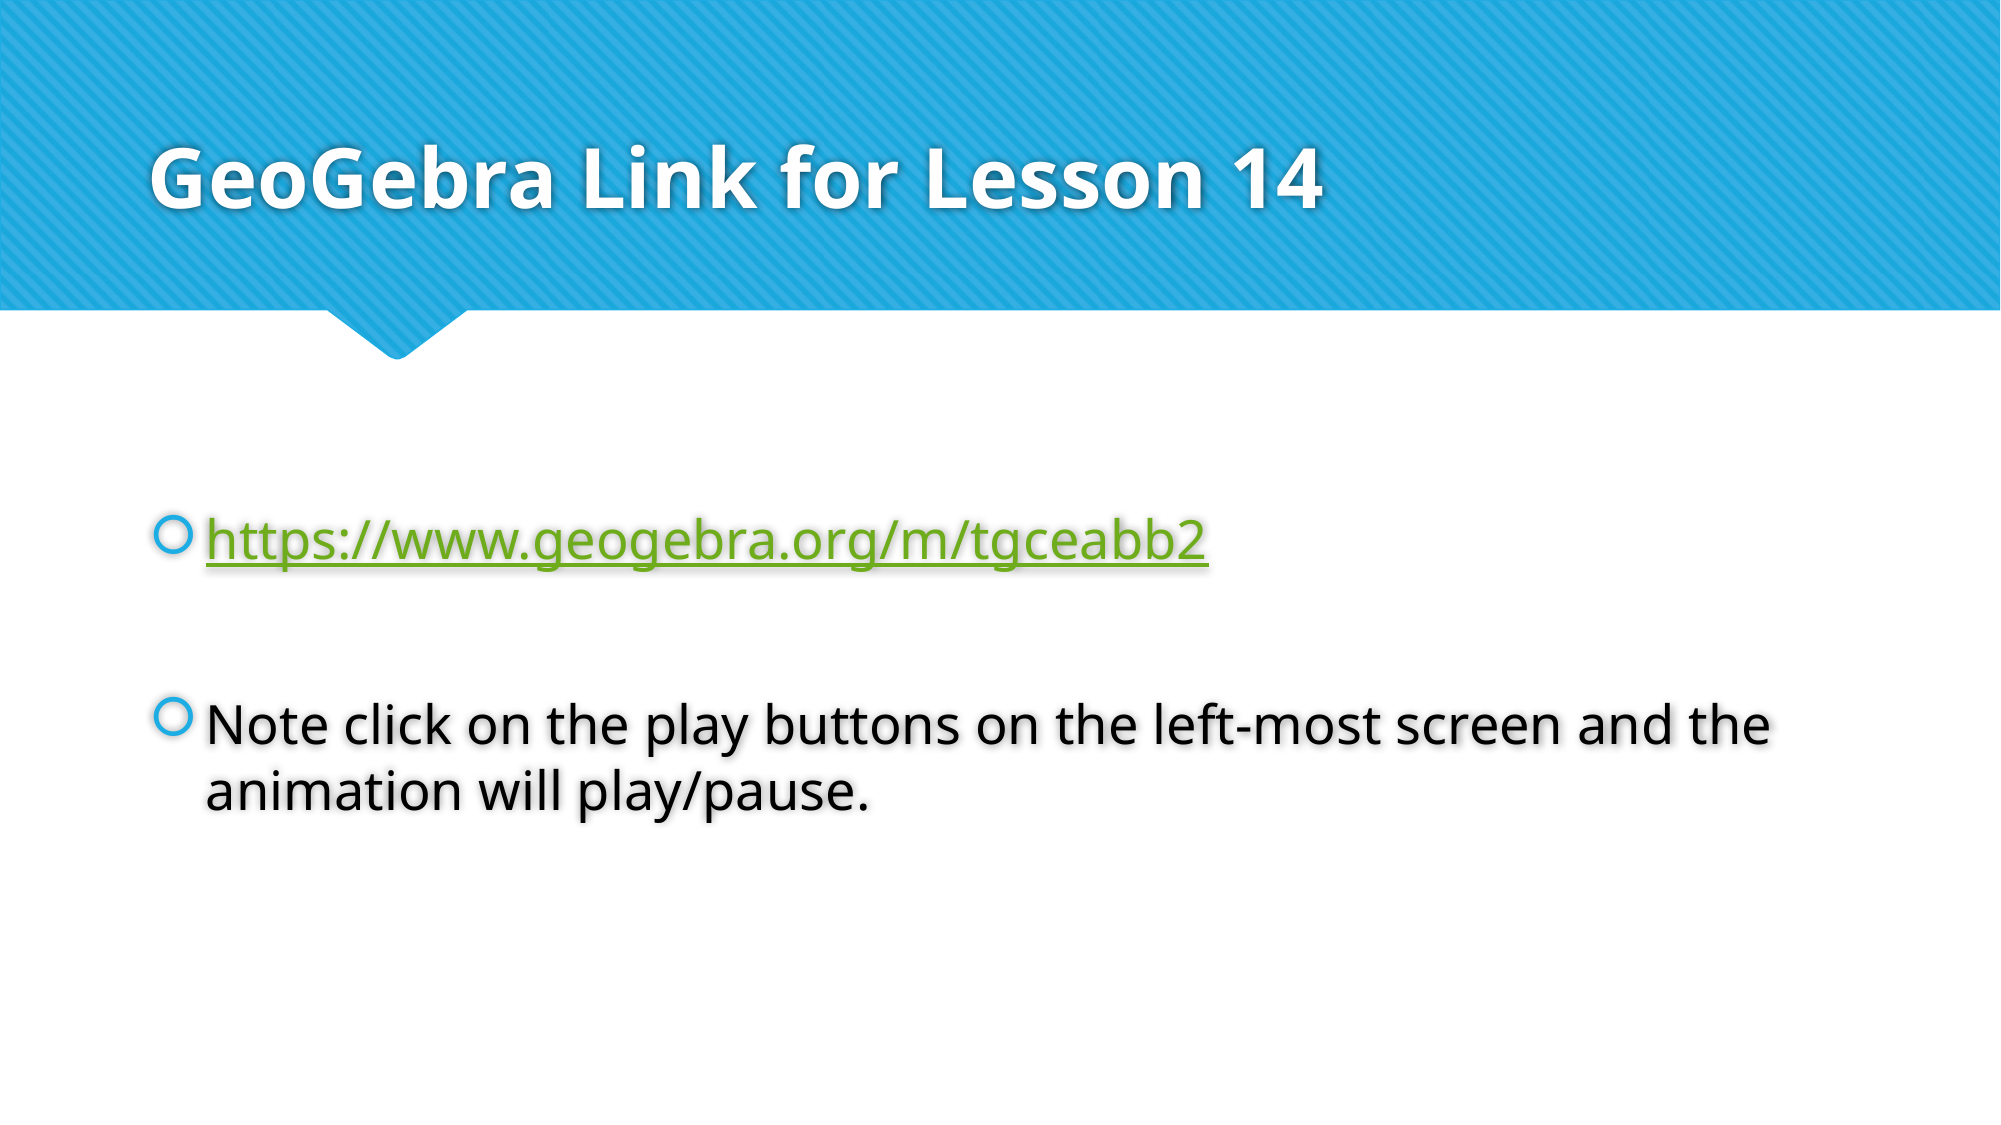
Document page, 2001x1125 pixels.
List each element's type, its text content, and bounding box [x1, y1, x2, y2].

list https://www.geogebra.org/m/tgceabb2 Note click on the play buttons on the left-most screen and the animation will play/pause. [134, 364, 1866, 962]
title GeoGebra Link for Lesson 14 [132, 73, 1868, 233]
